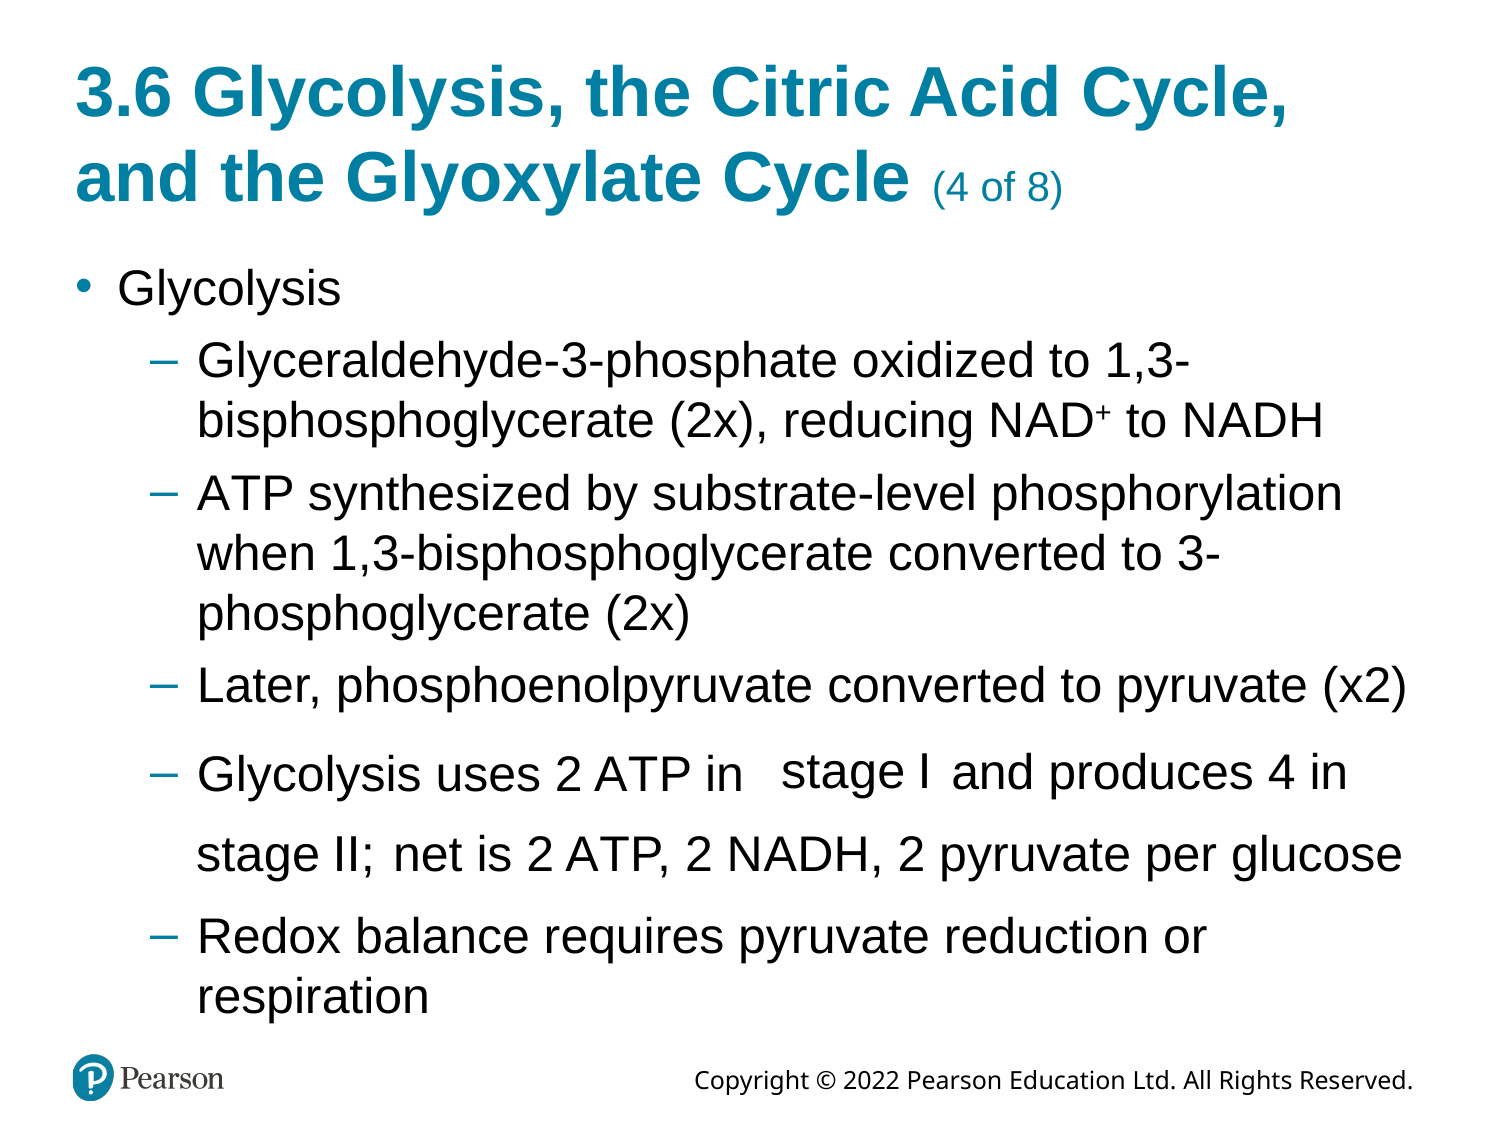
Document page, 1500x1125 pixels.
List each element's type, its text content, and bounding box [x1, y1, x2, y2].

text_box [193, 828, 377, 889]
list Redox balance requires pyruvate reduction or respiration [75, 903, 1426, 1033]
picture [98, 1054, 224, 1101]
list Glycolysis Glyceraldehyde-3-phosphate oxidized to 1,3-bisphosphoglycerate (2x), reducing N A D+ to N A D H A T P synthesized by substrate-level phosphorylation when 1,3-bisphosphoglycerate converted to 3-phosphoglycerate (2x) Later, phosphoenolpyruvate converted to pyruvate (x2) [75, 255, 1447, 723]
picture [72, 1087, 83, 1101]
title 3.6 Glycolysis, the Citric Acid Cycle, and the Glyoxylate Cycle (4 of 8) [75, 35, 1425, 216]
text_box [778, 746, 933, 806]
list net is 2 A T P, 2 N A D H, 2 pyruvate per glucose [393, 821, 1437, 892]
picture [72, 1054, 88, 1070]
list Glycolysis uses 2 A T P in [75, 741, 767, 813]
picture [80, 1063, 106, 1088]
list and produces 4 in [951, 739, 1399, 806]
